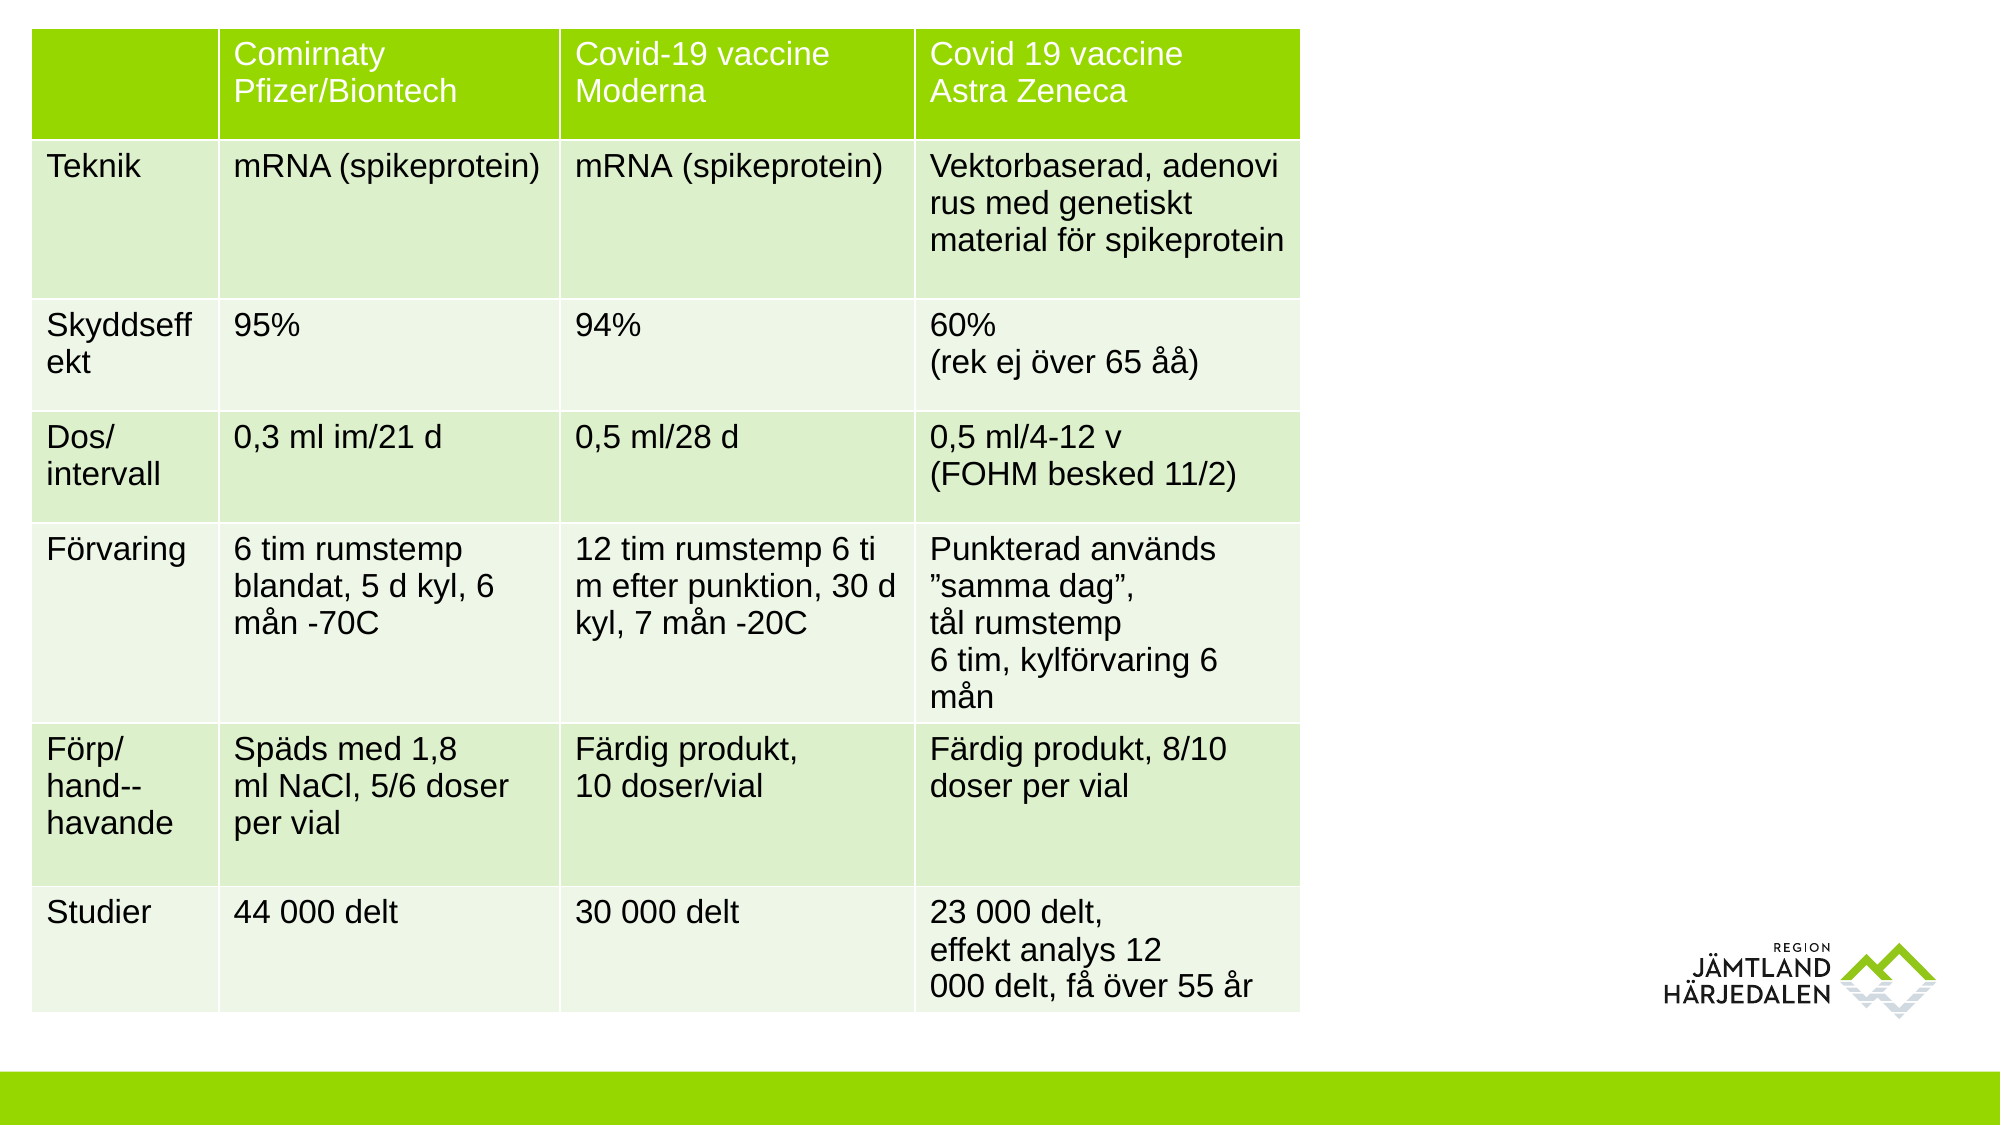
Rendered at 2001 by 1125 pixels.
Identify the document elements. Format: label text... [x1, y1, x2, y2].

table_cell Vektorbaserad, adenovirus med genetiskt material för spikeprotein​ [916, 141, 1300, 298]
table_cell 44 000 delt​ [220, 887, 559, 1012]
table_cell Späds med 1,8 ml NaCl, 5/6 doser per vial​ [220, 724, 559, 886]
table_cell 94%​ [561, 300, 914, 410]
table_cell 95%​ [220, 300, 559, 410]
table_cell Färdig produkt, 10 doser/vial​ [561, 724, 914, 886]
table_cell 6 tim rumstemp blandat, 5 d kyl, 6 mån -70C​ [220, 524, 559, 722]
table_cell Förp/hand--havande​ ​ [32, 724, 218, 886]
table_cell mRNA (spikeprotein)​ [220, 141, 559, 298]
table_cell Skyddseffekt​ [32, 300, 218, 410]
table_cell 60%​ (rek ej över 65 åå)​ [916, 300, 1300, 410]
table_cell Studier​ [32, 887, 218, 1012]
table_cell 23 000 delt, effekt analys 12 000 delt, få över 55 år​ [916, 887, 1300, 1012]
table_cell Punkterad används ”samma dag”, tål rumstemp 6 tim, kylförvaring 6 mån​ [916, 524, 1300, 722]
table_header Covid 19 vaccine​ Astra Zeneca​ [916, 29, 1300, 139]
table_header ​ [32, 29, 218, 139]
table_cell Förvaring​ [32, 524, 218, 722]
table_cell Färdig produkt, 8/10 doser per vial​ [916, 724, 1300, 886]
table_cell 30 000 delt​ [561, 887, 914, 1012]
table_cell 0,5 ml/4-12 v (FOHM besked 11/2)​ [916, 412, 1300, 522]
table_cell Dos/intervall​ [32, 412, 218, 522]
table_cell Teknik​ [32, 141, 218, 298]
table_cell 0,3 ml im/21 d​ [220, 412, 559, 522]
table_header Covid-19 vaccine​ Moderna​ [561, 29, 914, 139]
table_cell 0,5 ml/28 d​ [561, 412, 914, 522]
table_cell 12 tim rumstemp 6 tim efter punktion, 30 d kyl, 7 mån -20C​ [561, 524, 914, 722]
table_cell mRNA (spikeprotein)​ [561, 141, 914, 298]
table_header Comirnaty​ Pfizer/Biontech​ [220, 29, 559, 139]
